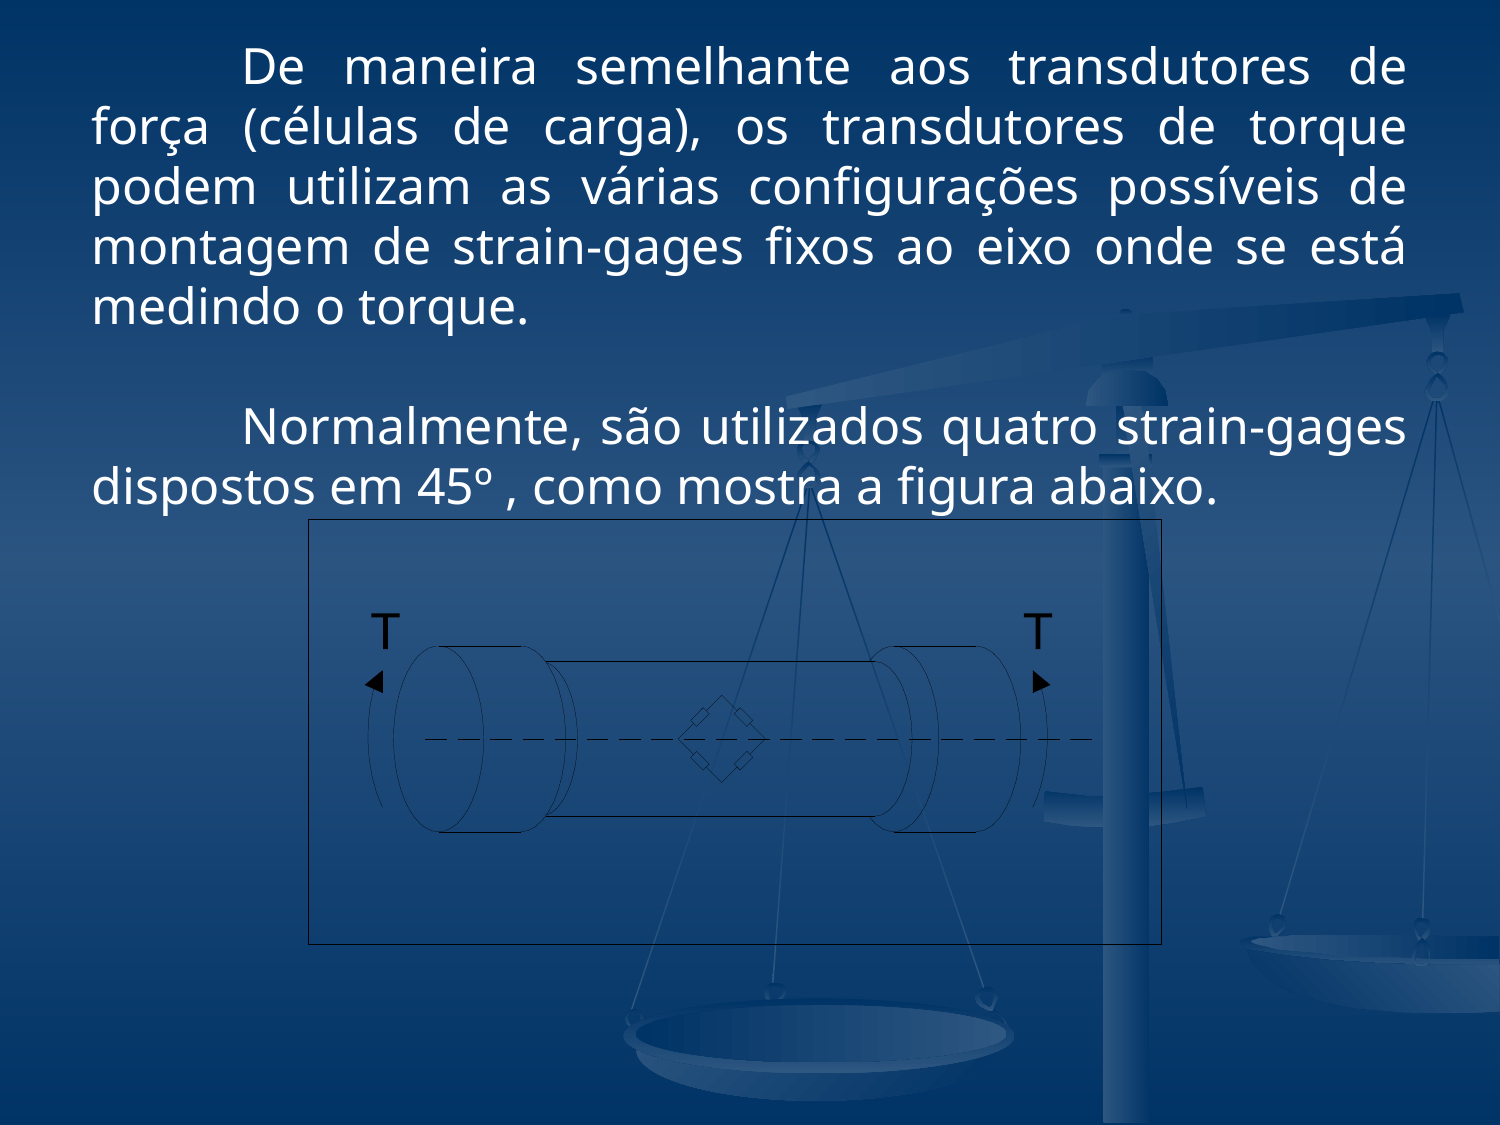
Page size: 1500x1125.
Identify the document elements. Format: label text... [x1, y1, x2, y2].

picture [288, 502, 1188, 966]
text_box De maneira semelhante aos transdutores de força (células de carga), os transdutores de torque podem utilizam as várias configurações possíveis de montagem de strain-gages fixos ao eixo onde se está medindo o torque. Normalmente, são utilizados quatro strain-gages dispostos em 45º , como mostra a figura abaixo. [76, 27, 1424, 522]
